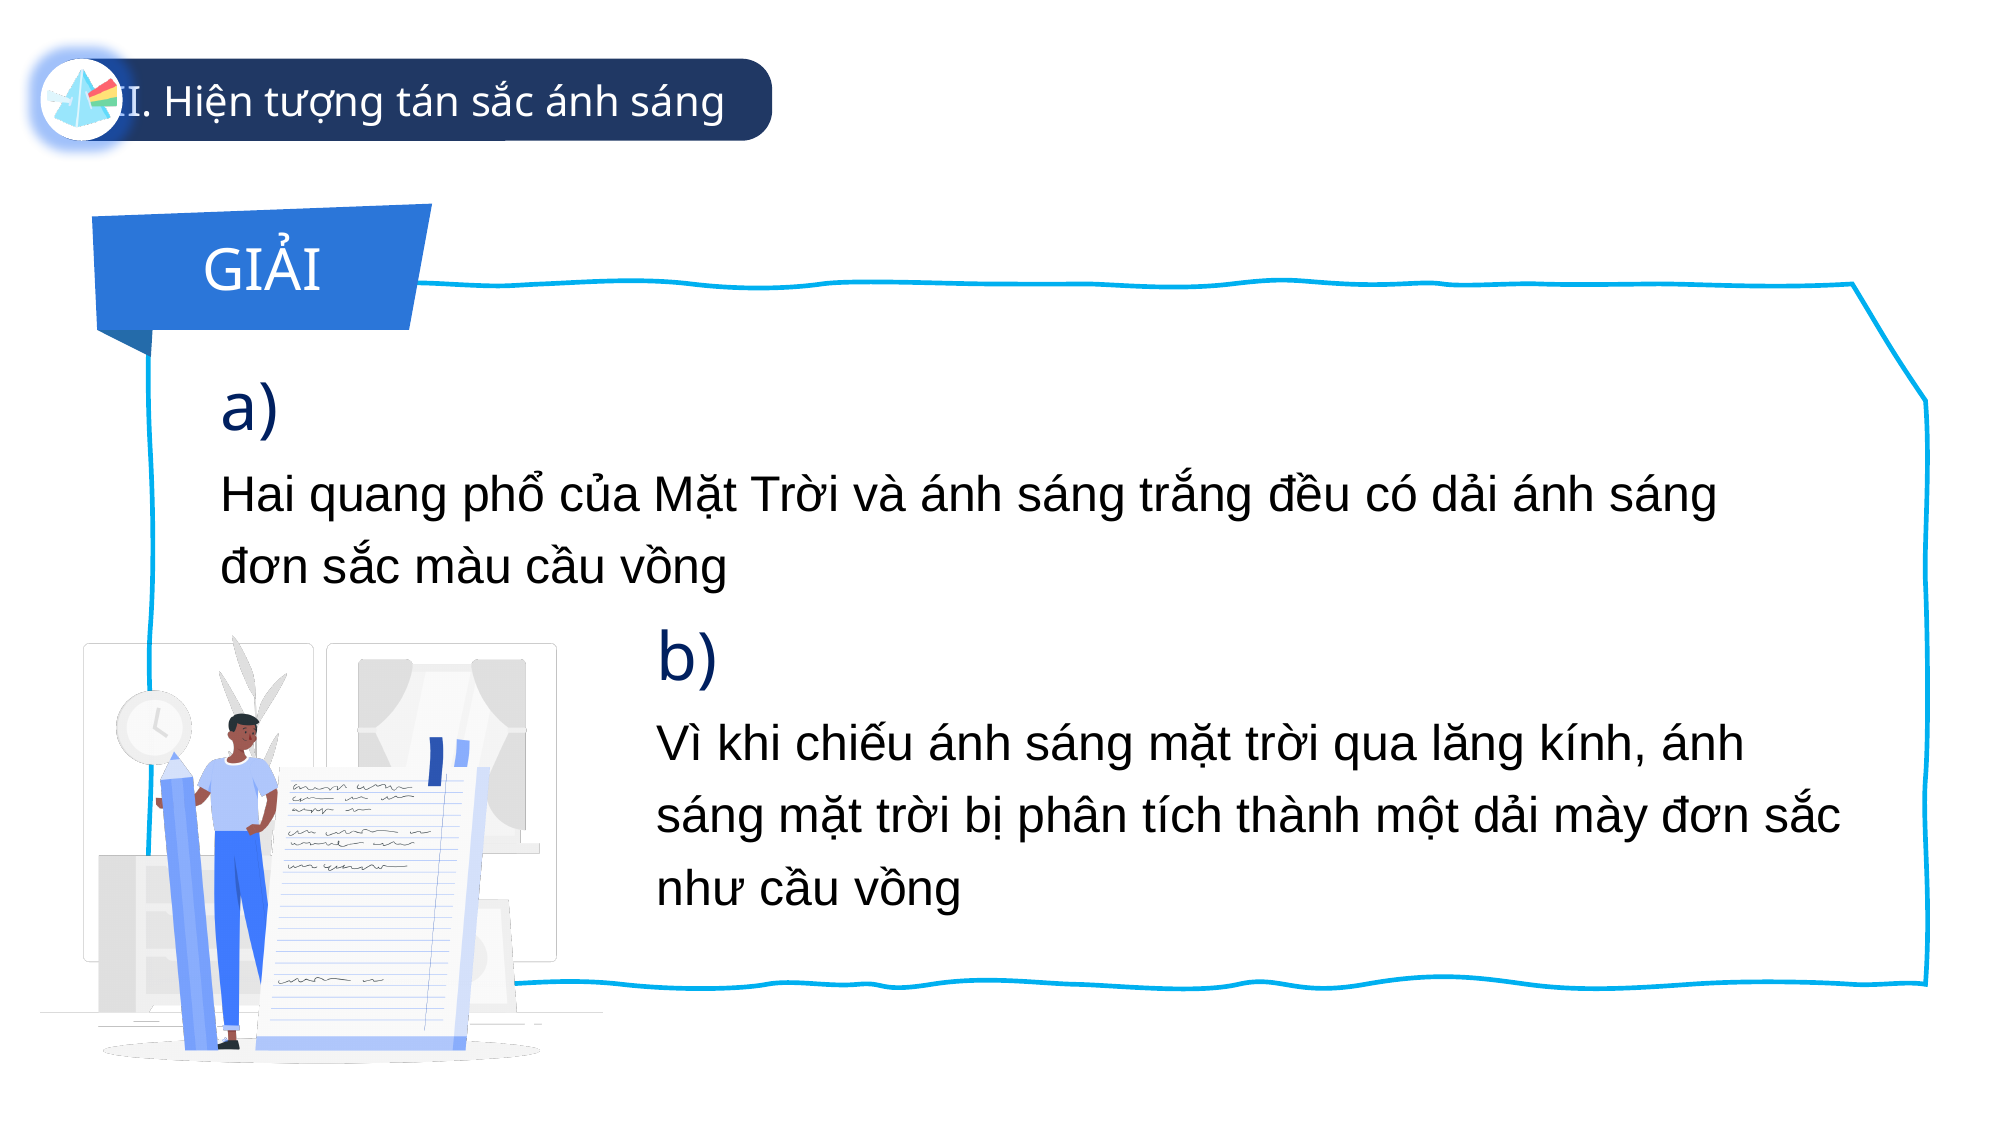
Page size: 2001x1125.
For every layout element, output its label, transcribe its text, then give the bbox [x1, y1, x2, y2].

picture [40, 581, 603, 1125]
text_box a) [206, 356, 1616, 452]
text_box GIẢI [91, 203, 433, 330]
text_box [147, 279, 1929, 990]
text_box Hai quang phổ của Mặt Trời và ánh sáng trắng đều có dải ánh sáng đơn sắc màu cầu vồng [206, 441, 1785, 601]
text_box [97, 330, 153, 357]
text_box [40, 58, 773, 141]
text_box Vì khi chiếu ánh sáng mặt trời qua lăng kính, ánh sáng mặt trời bị phân tích thành một dải mày đơn sắc như cầu vồng [641, 702, 1859, 923]
text_box b) [641, 606, 2000, 702]
